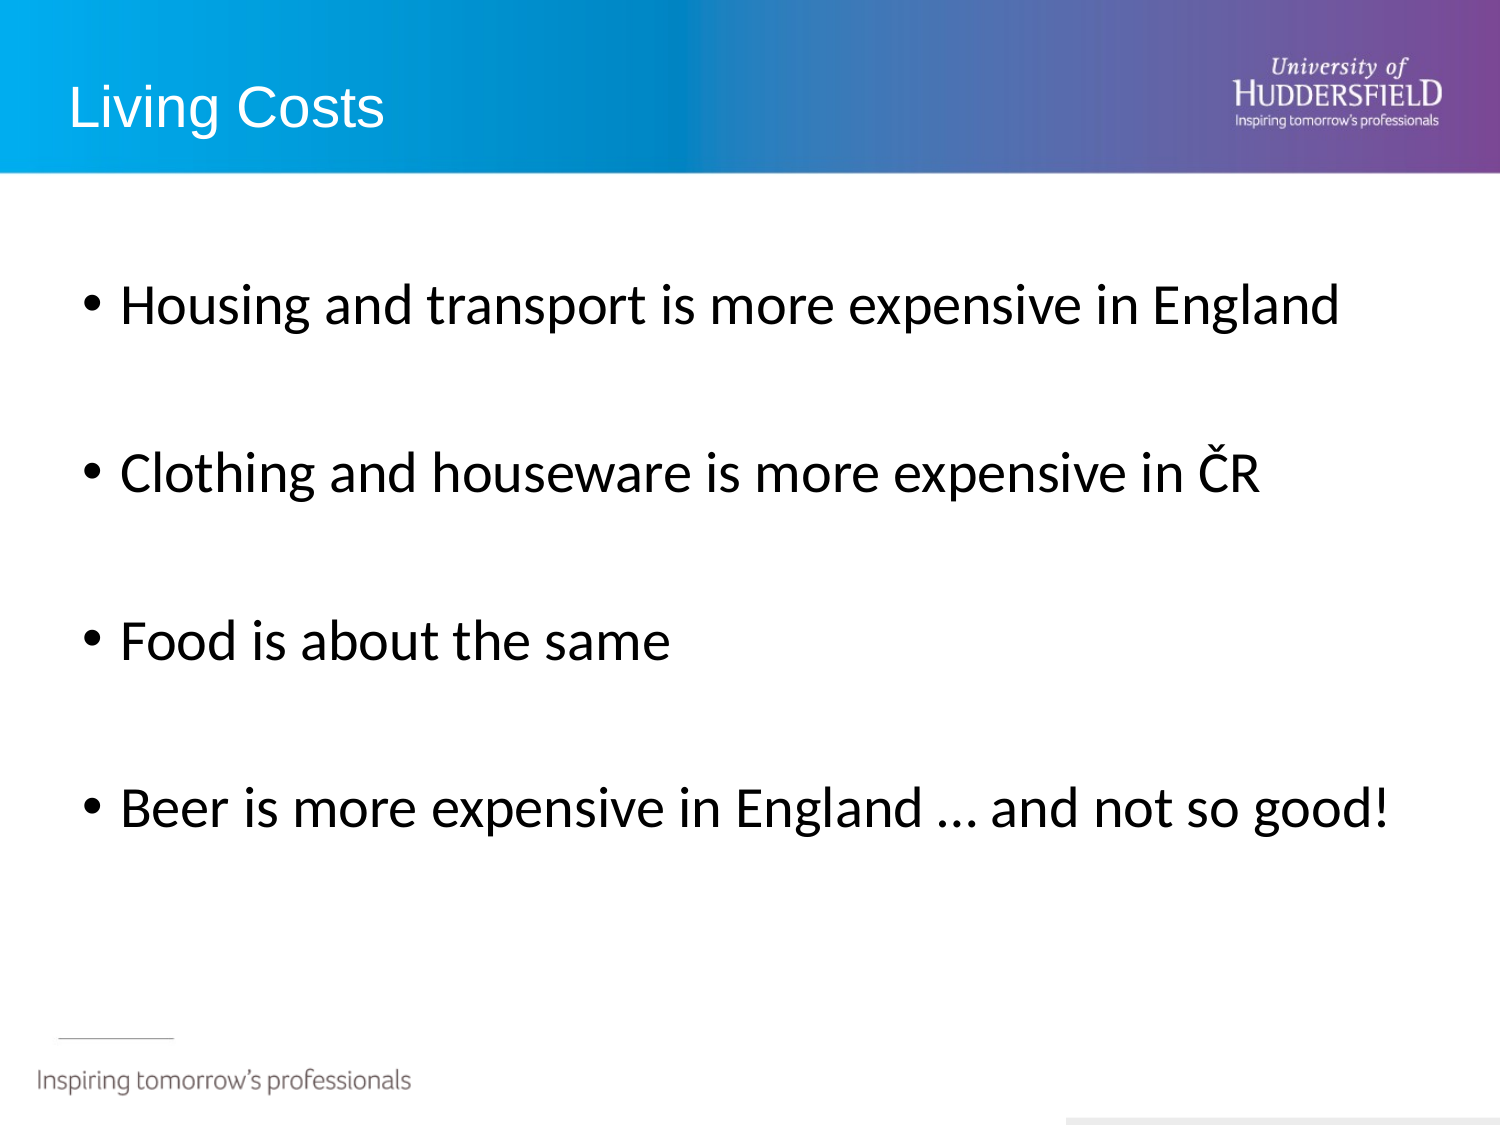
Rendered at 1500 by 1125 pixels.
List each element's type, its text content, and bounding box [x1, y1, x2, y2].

text_box Housing and transport is more expensive in England Clothing and houseware is more expensive in ČR Food is about the same Beer is more expensive in England … and not so good! [67, 267, 1418, 905]
picture [0, 0, 1500, 1125]
title Living Costs [53, 0, 1347, 218]
